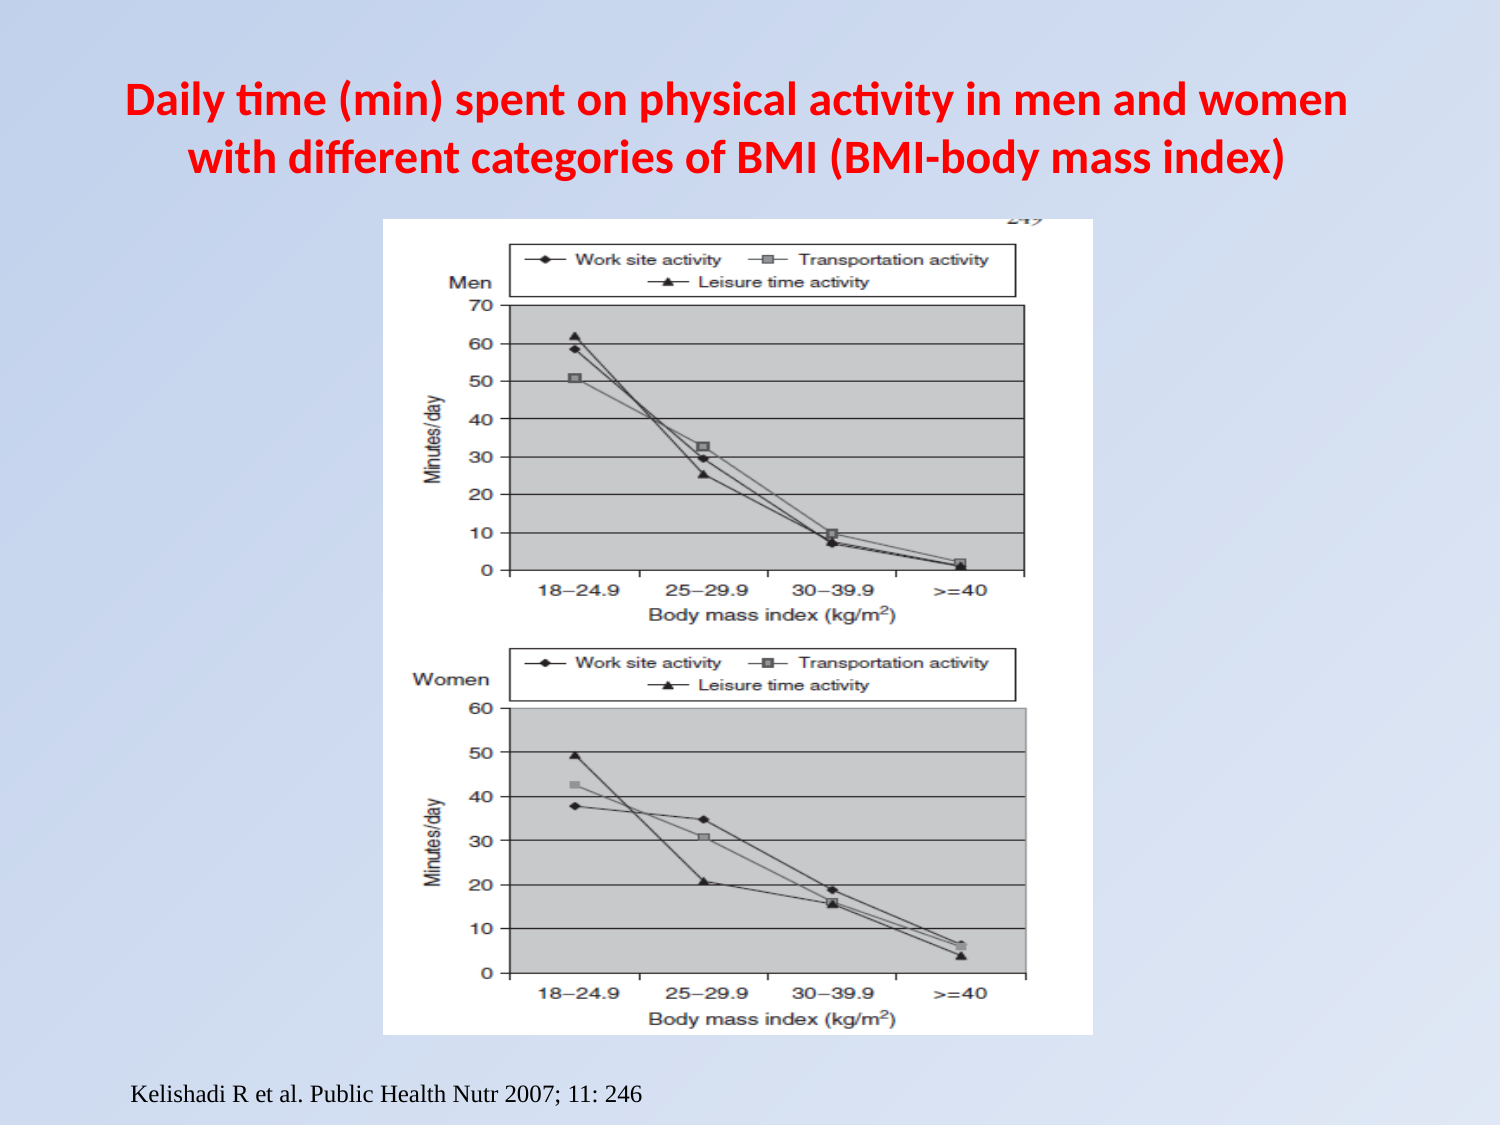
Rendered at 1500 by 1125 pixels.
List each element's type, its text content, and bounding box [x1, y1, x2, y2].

picture [383, 219, 1093, 1036]
text_box Kelishadi R et al. Public Health Nutr 2007; 11: 246 [115, 1070, 659, 1116]
title Daily time (min) spent on physical activity in men and women with different categories of BMI (BMI-body mass index) [100, 30, 1376, 220]
